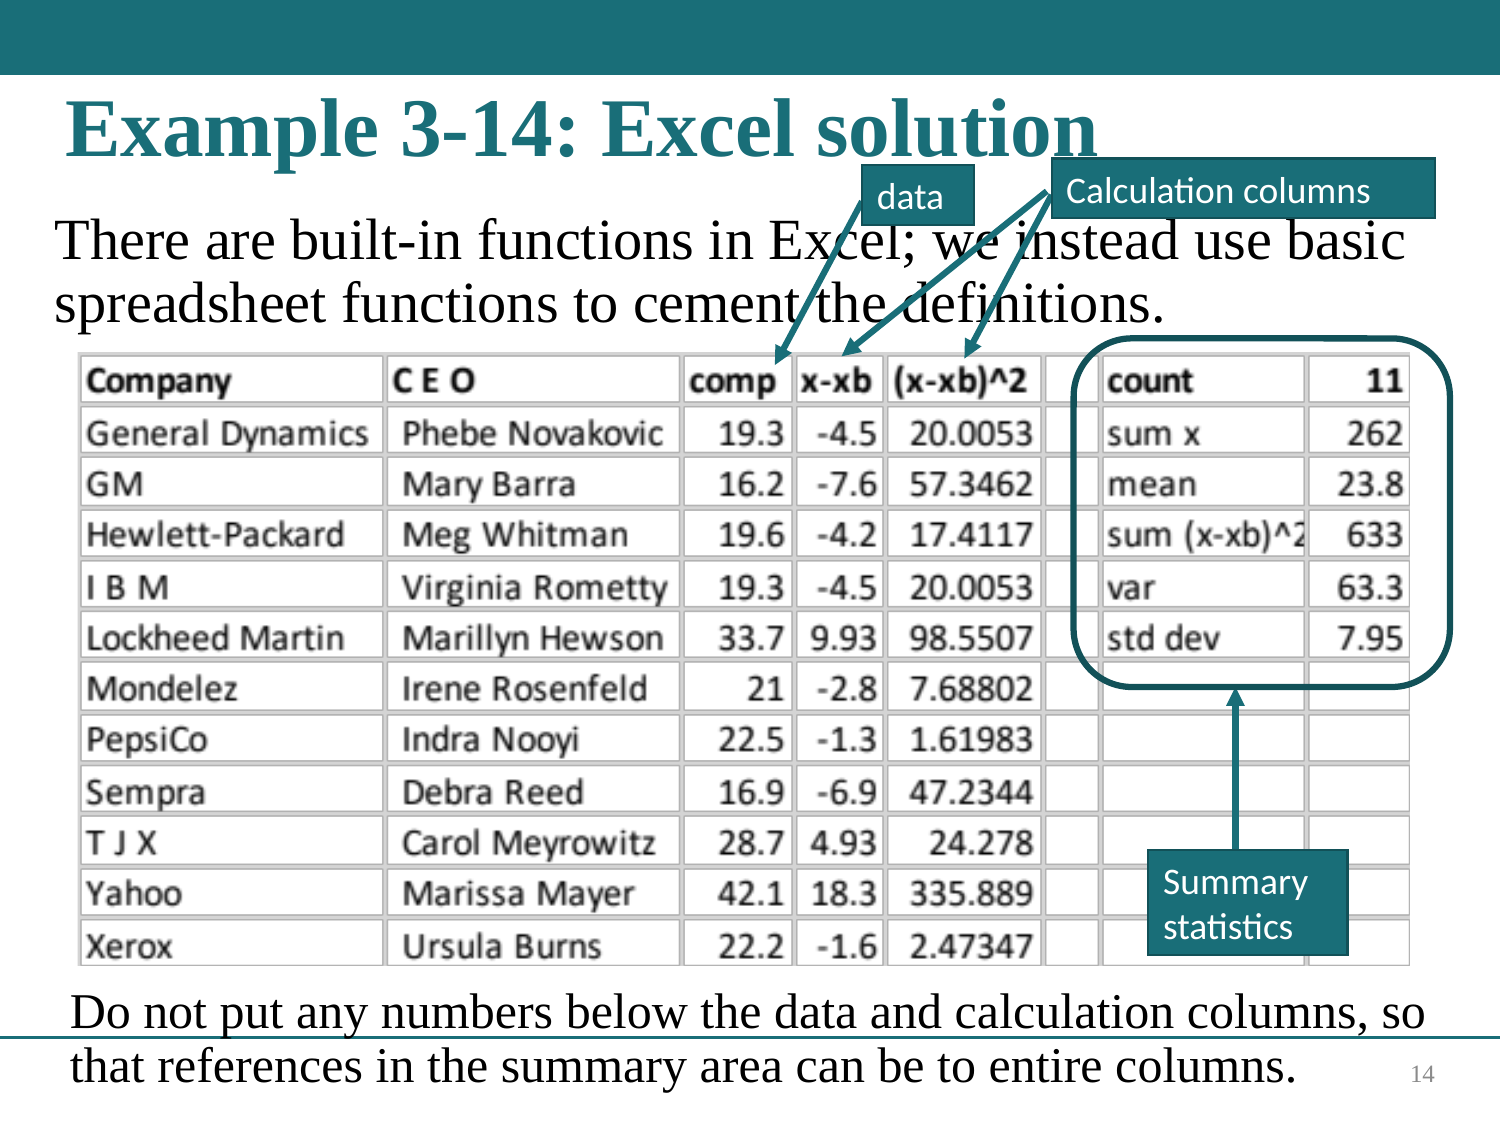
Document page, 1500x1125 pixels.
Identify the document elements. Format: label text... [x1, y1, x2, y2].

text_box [774, 201, 863, 365]
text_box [841, 191, 1047, 357]
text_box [964, 194, 1052, 359]
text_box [77, 352, 1410, 966]
list There are built-in functions in Excel; we instead use basic spreadsheet functions to cement the definitions. [1052, 201, 1441, 362]
text_box Calculation columns [1051, 157, 1436, 219]
text_box [1092, 337, 1451, 686]
text_box Do not put any numbers below the data and calculation columns, so that references in the summary area can be to entire columns. [55, 977, 1456, 1116]
title Example 3-14: Excel solution [50, 76, 1450, 215]
list There are built-in functions in Excel; we instead use basic spreadsheet functions to cement the definitions. [40, 201, 774, 365]
text_box data [861, 164, 975, 191]
